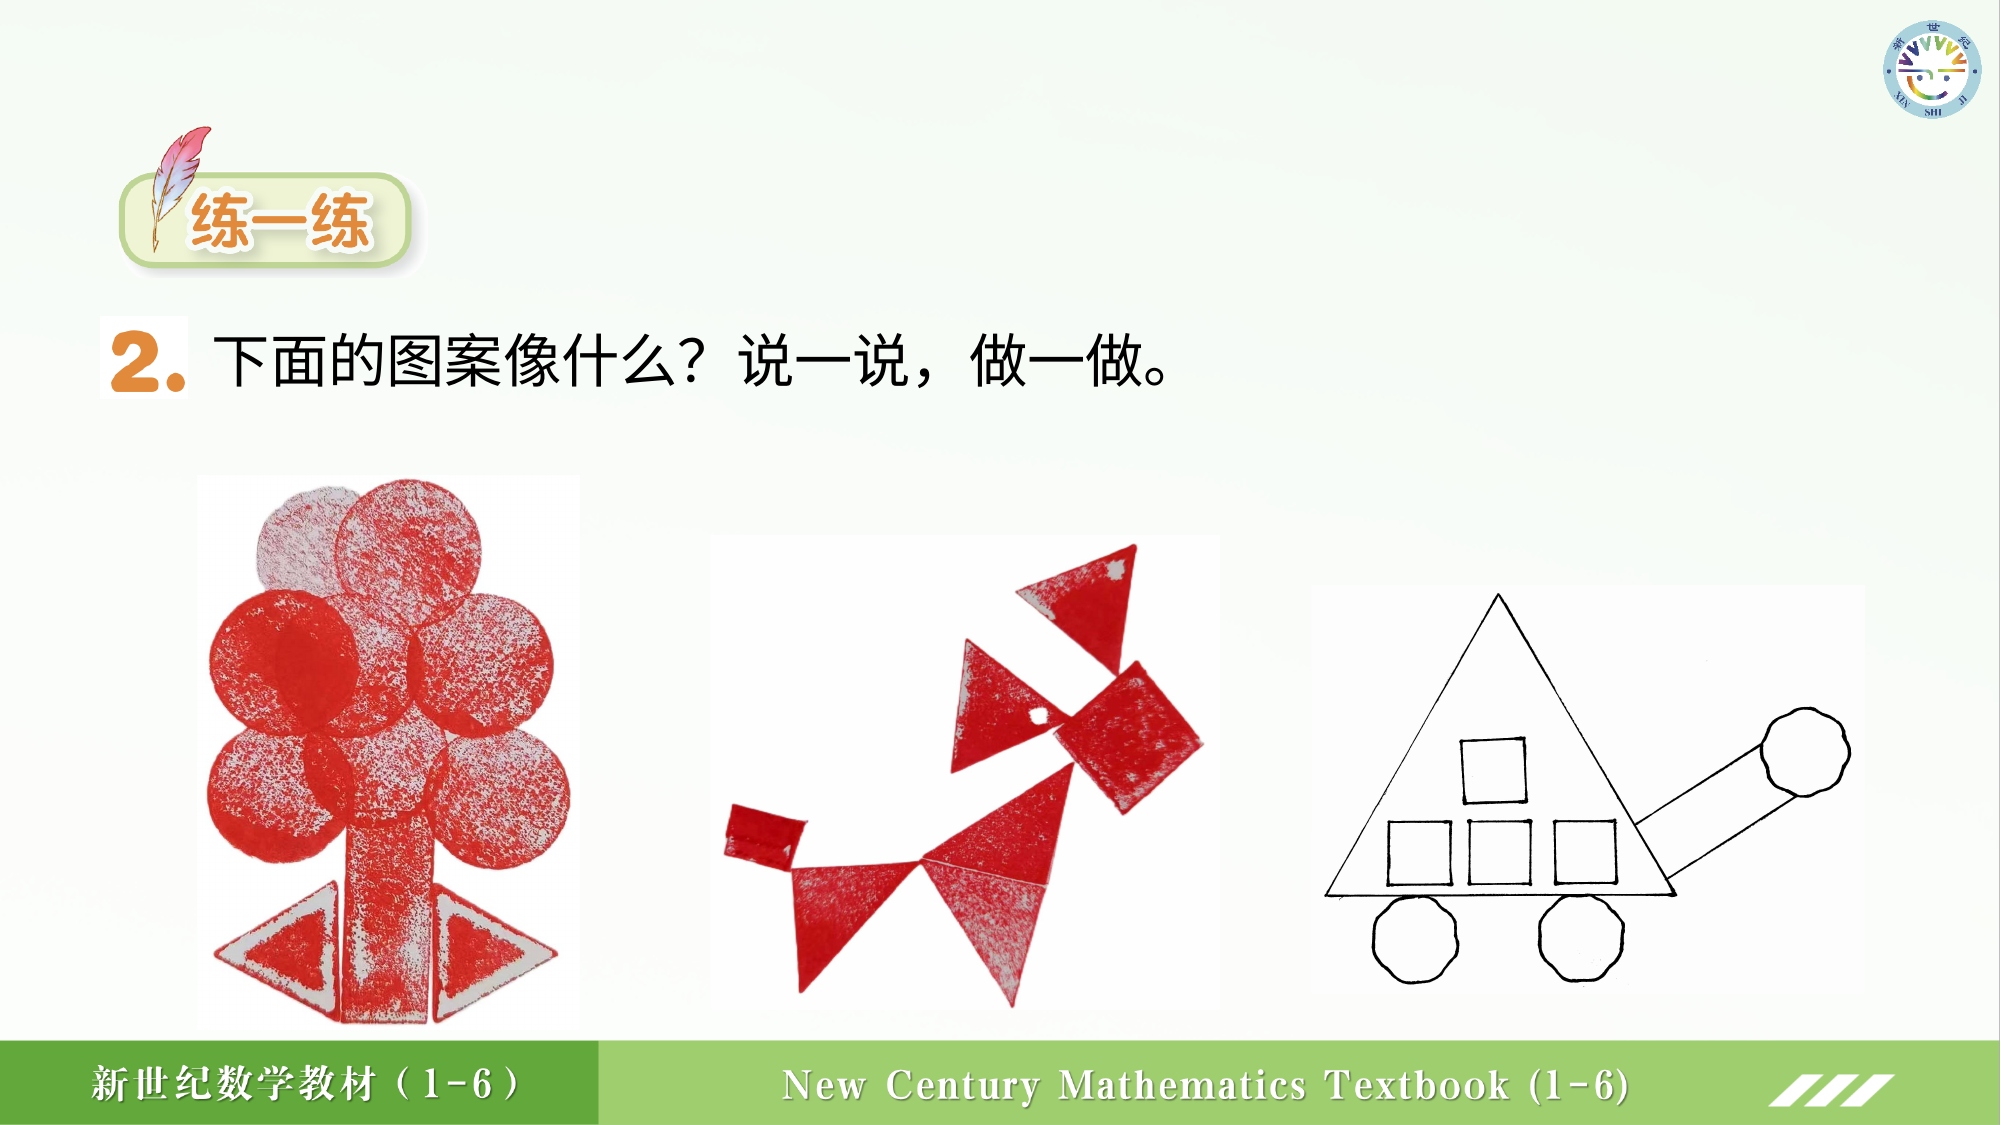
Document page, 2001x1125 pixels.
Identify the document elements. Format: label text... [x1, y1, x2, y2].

picture [0, 0, 2000, 1125]
text_box 下面的图案像什么？说一说，做一做。 [197, 316, 1213, 402]
